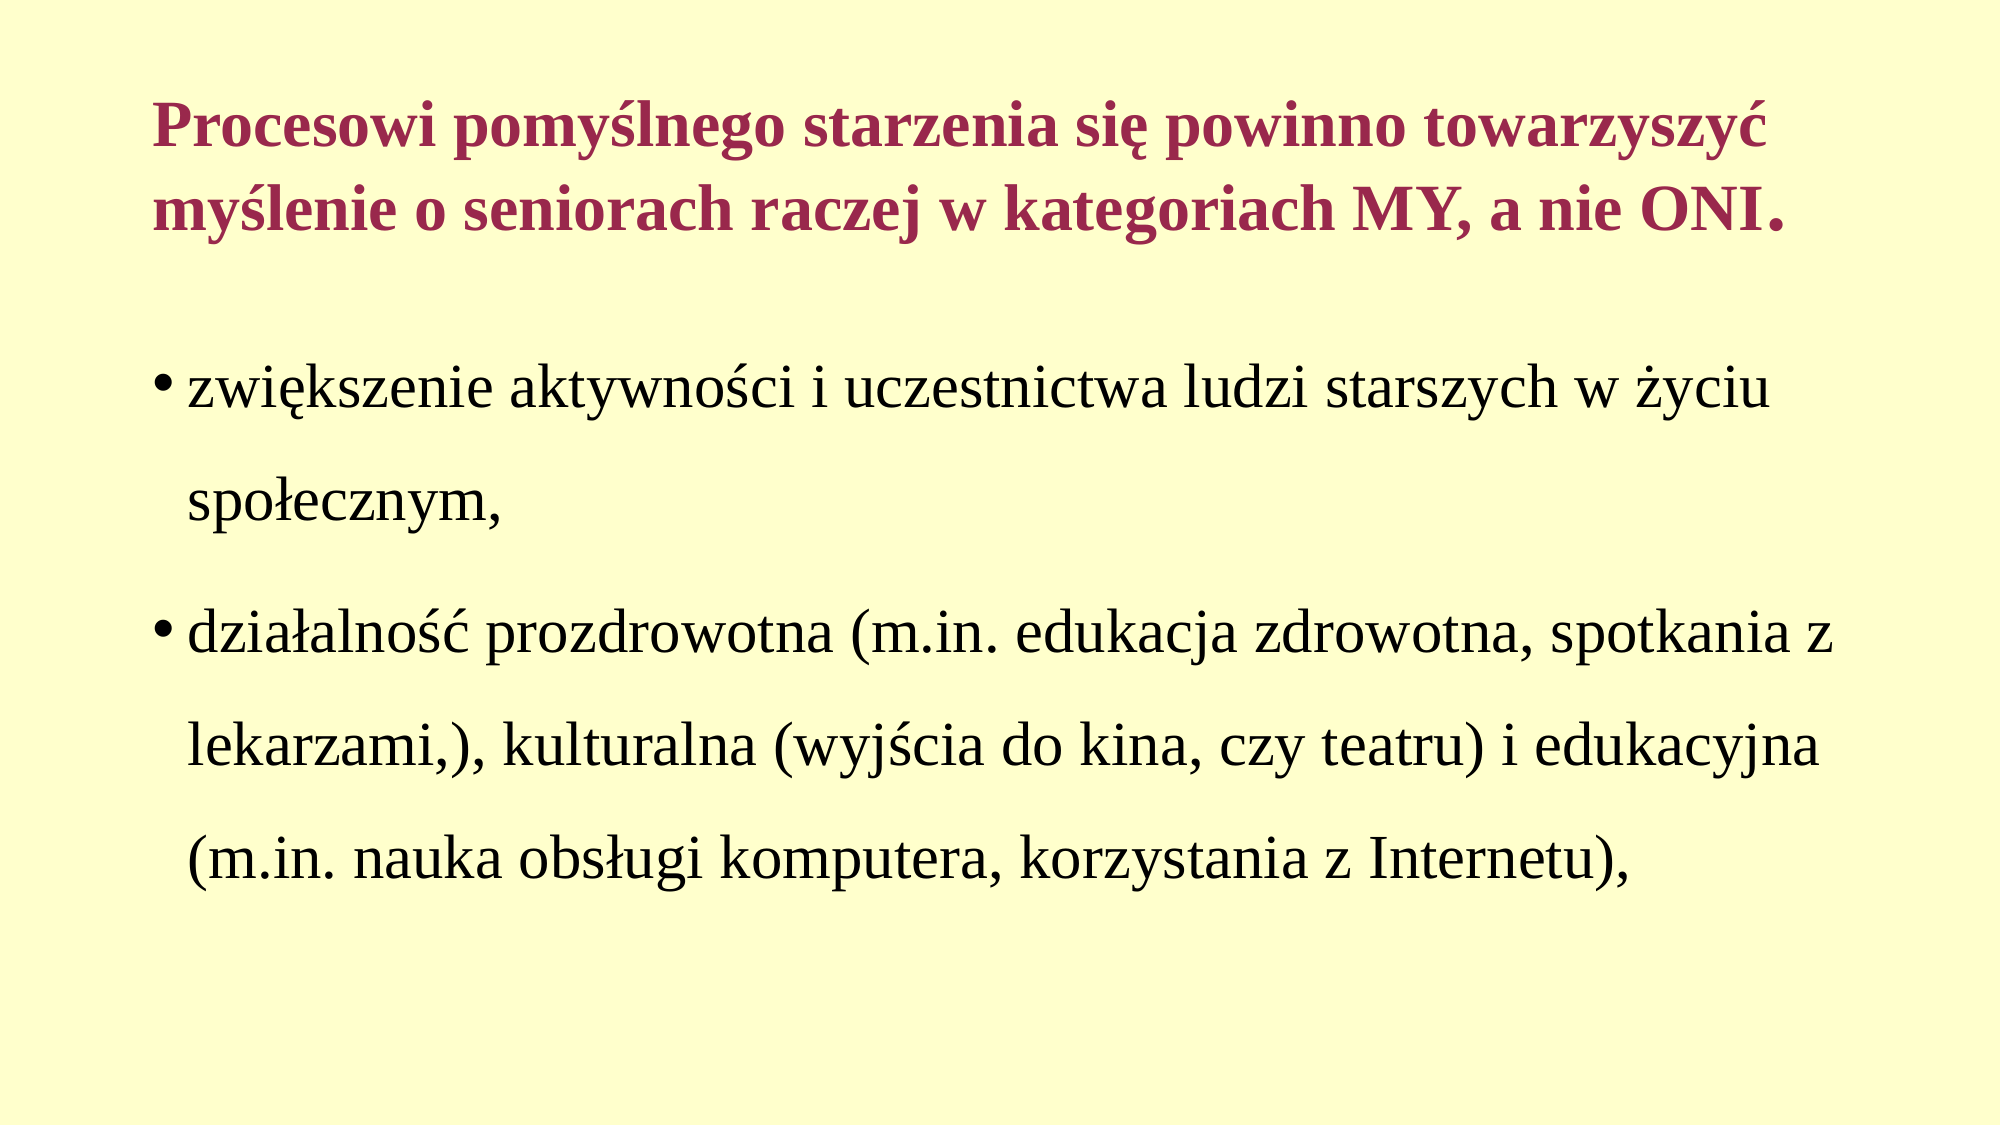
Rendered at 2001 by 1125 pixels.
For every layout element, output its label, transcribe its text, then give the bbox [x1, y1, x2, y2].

list zwiększenie aktywności i uczestnictwa ludzi starszych w życiu społecznym, działalność prozdrowotna (m.in. edukacja zdrowotna, spotkania z lekarzami,), kulturalna (wyjścia do kina, czy teatru) i edukacyjna (m.in. nauka obsługi komputera, korzystania z Internetu), [137, 299, 1863, 1014]
title Procesowi pomyślnego starzenia się powinno towarzyszyć myślenie o seniorach raczej w kategoriach MY, a nie ONI. [137, 59, 1863, 278]
